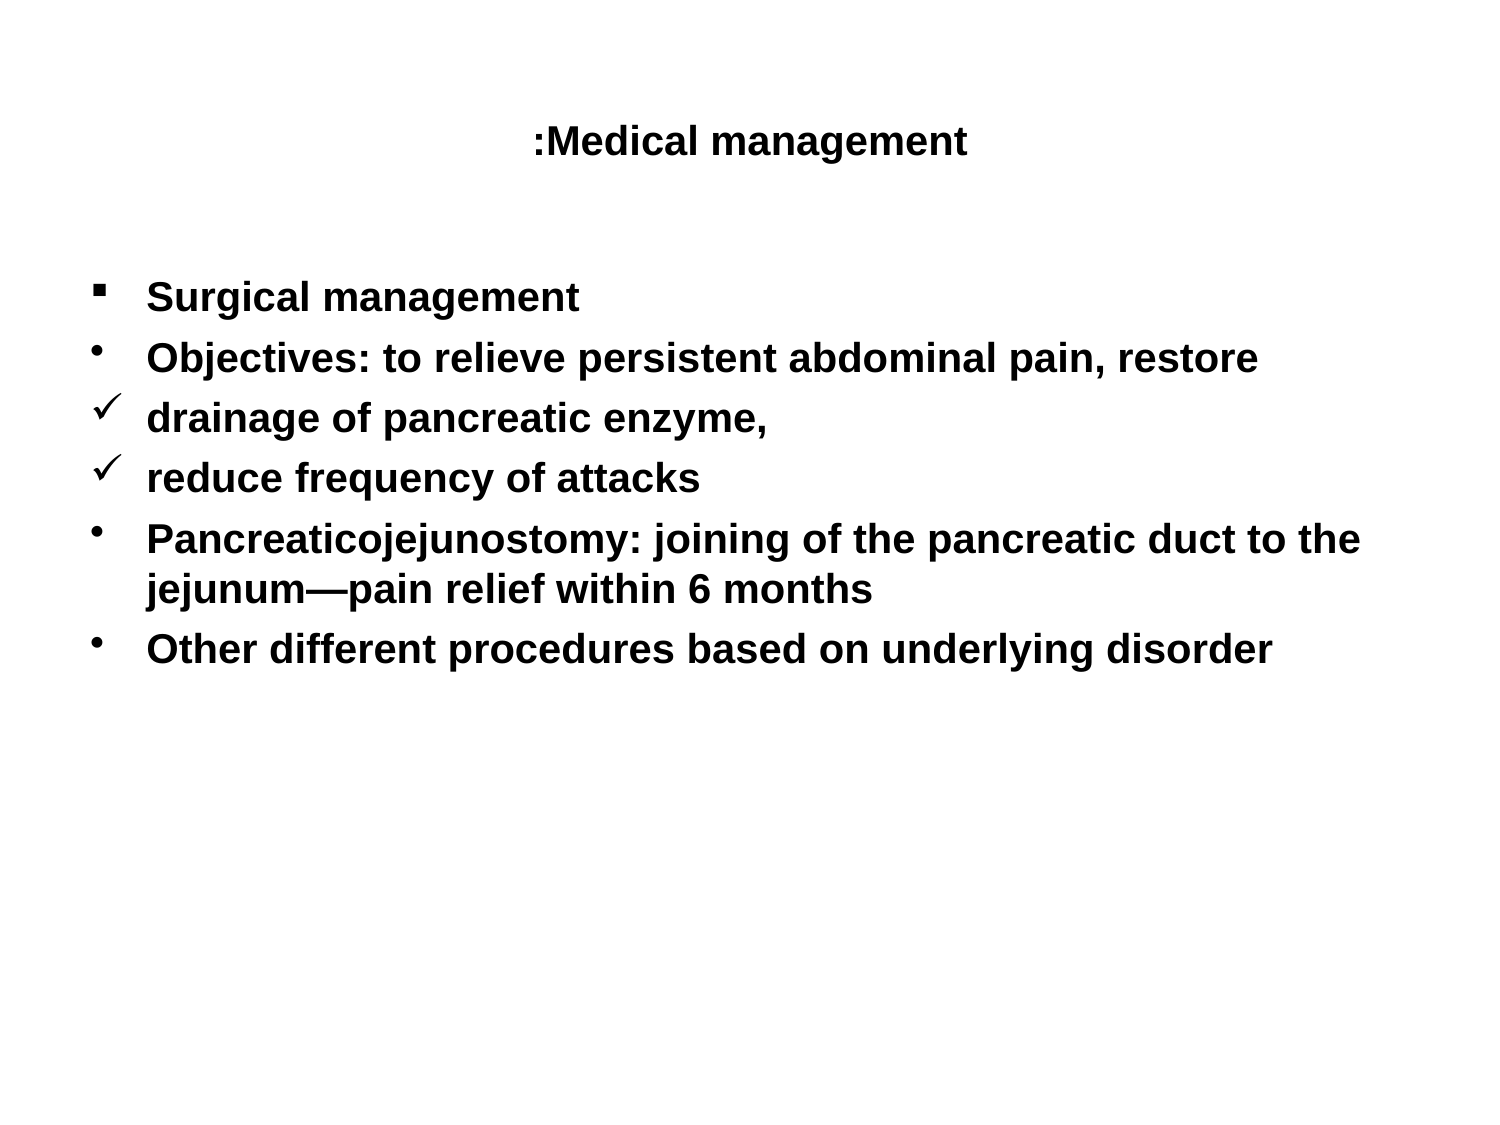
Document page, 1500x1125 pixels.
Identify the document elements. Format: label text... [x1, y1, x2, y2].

list Surgical management Objectives: to relieve persistent abdominal pain, restore drainage of pancreatic enzyme, reduce frequency of attacks Pancreaticojejunostomy: joining of the pancreatic duct to the jejunum—pain relief within 6 months Other different procedures based on underlying disorder [75, 262, 1425, 1005]
title Medical management: [75, 45, 1425, 233]
